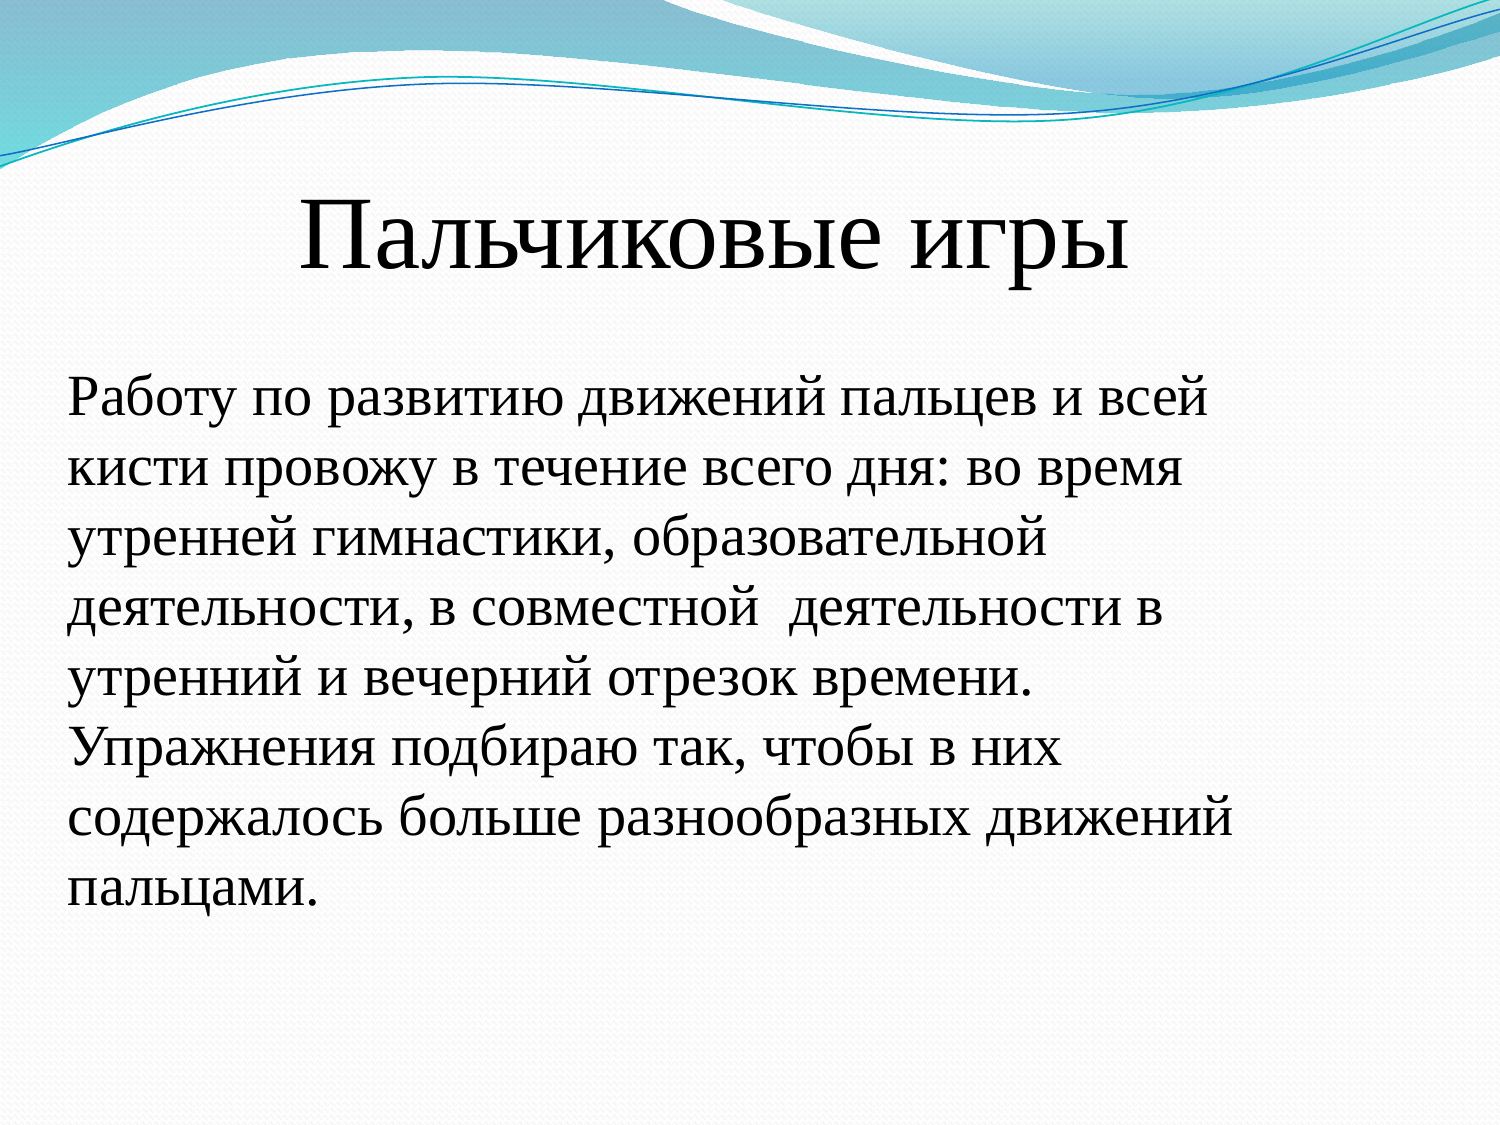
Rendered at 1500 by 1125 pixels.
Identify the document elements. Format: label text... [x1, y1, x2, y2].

list Работу по развитию движений пальцев и всей кисти провожу в течение всего дня: во время утренней гимнастики, образовательной деятельности, в совместной деятельности в утренний и вечерний отрезок времени. Упражнения подбираю так, чтобы в них содержалось больше разнообразных движений пальцами. [53, 349, 1353, 929]
title Пальчиковые игры [53, 101, 1404, 290]
